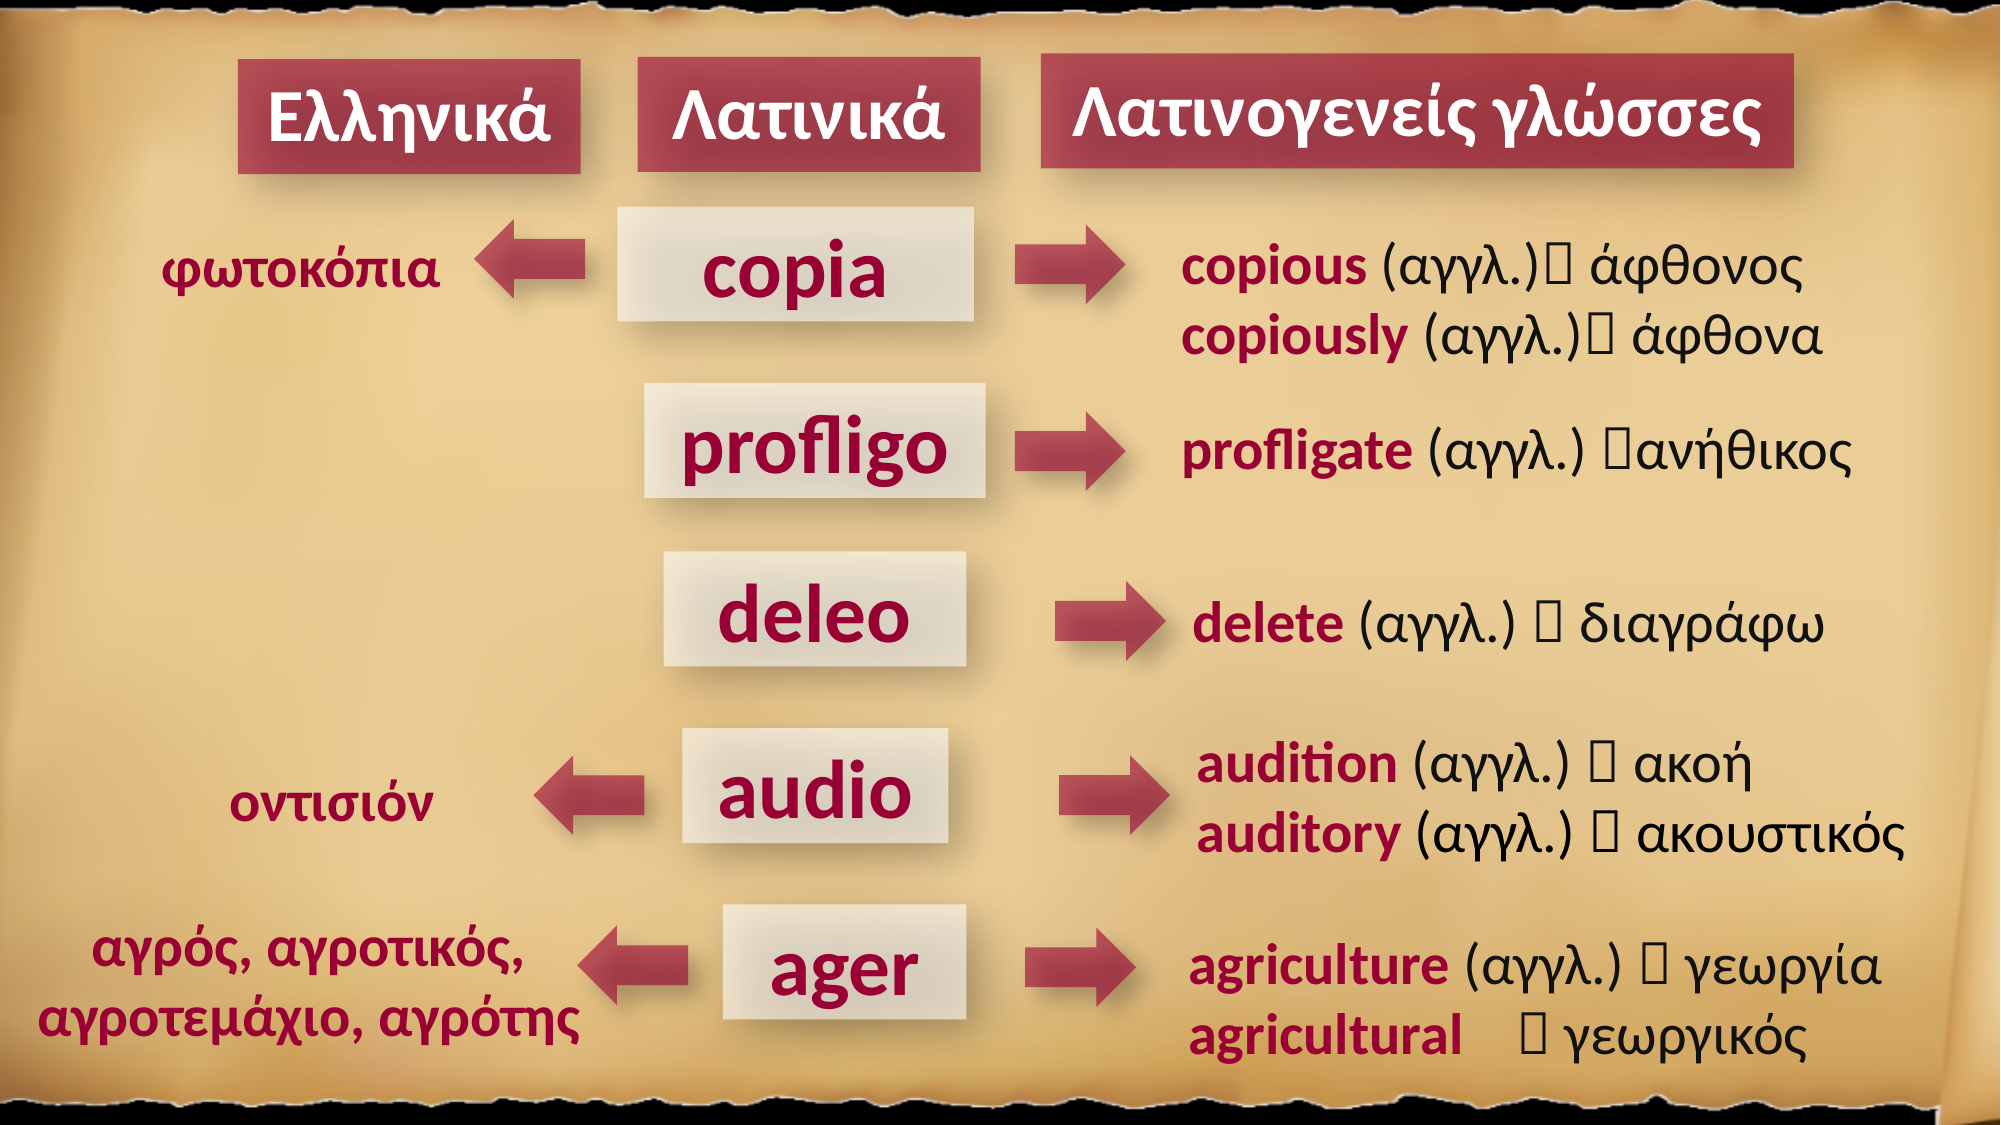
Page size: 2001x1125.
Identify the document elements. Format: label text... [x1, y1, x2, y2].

text_box audition (αγγλ.)  ακοή auditory (αγγλ.)  ακουστικός [1557, 716, 2000, 887]
text_box οντισιόν [190, 755, 371, 886]
picture [0, 0, 2000, 1125]
text_box αγρός, αγροτικός, αγροτεμάχιο, αγρότης [0, 900, 371, 1084]
text_box delete (αγγλ.)  διαγράφω [1557, 576, 1970, 657]
text_box profligate (αγγλ.) ανήθικος [1557, 403, 1957, 506]
text_box φωτοκόπια [144, 221, 371, 319]
text_box copious (αγγλ.) άφθονος copiously (αγγλ.) άφθονα [1557, 218, 2000, 368]
text_box Ελληνικά [237, 59, 371, 175]
text_box Λατινογενείς γλώσσες [1557, 53, 1794, 169]
text_box agriculture (αγγλ.)  γεωργία agricultural  γεωργικός [1557, 918, 2000, 1031]
